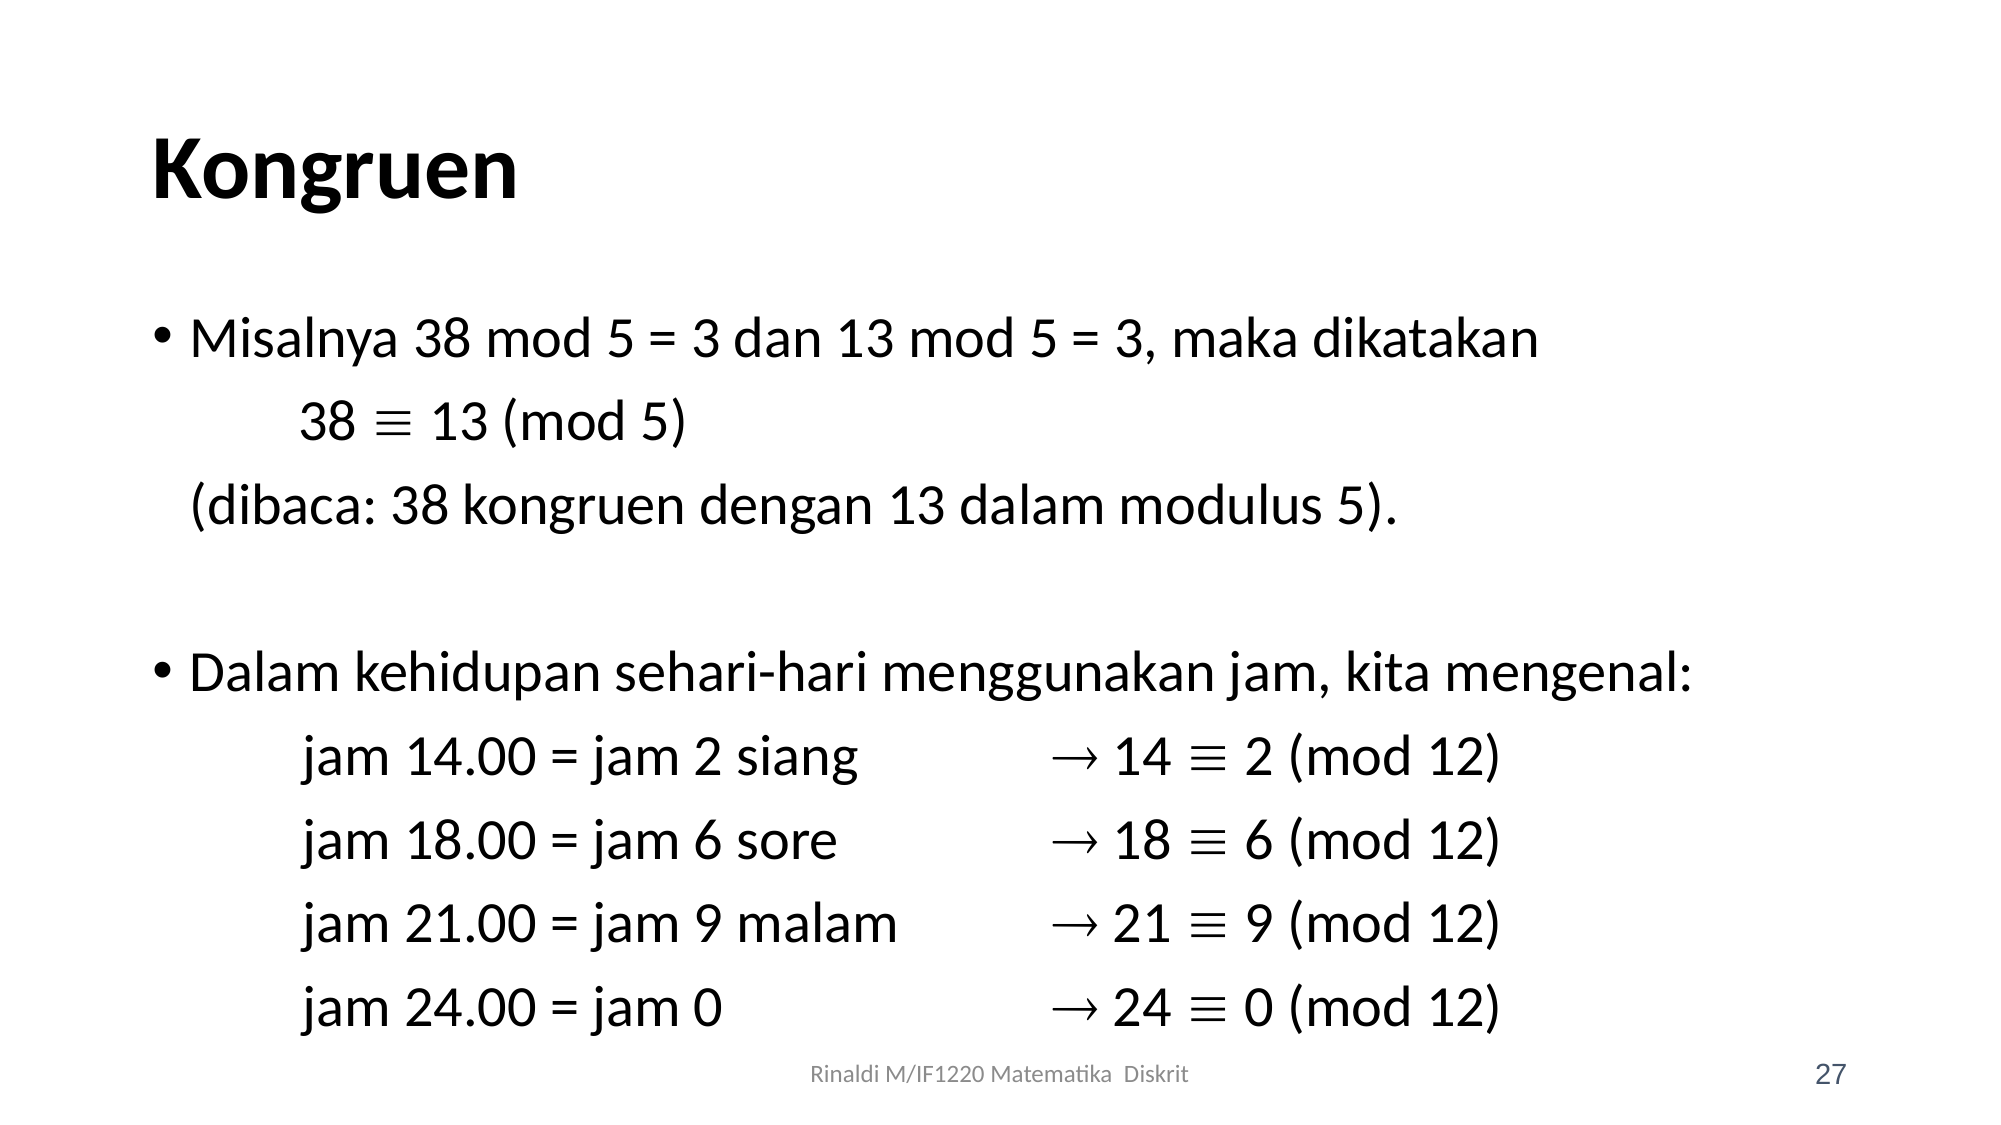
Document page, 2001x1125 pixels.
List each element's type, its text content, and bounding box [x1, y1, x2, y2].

footer Rinaldi M/IF1220 Matematika Diskrit [662, 1042, 1338, 1103]
list Misalnya 38 mod 5 = 3 dan 13 mod 5 = 3, maka dikatakan 38  13 (mod 5) (dibaca: 38 kongruen dengan 13 dalam modulus 5). Dalam kehidupan sehari-hari menggunakan jam, kita mengenal: jam 14.00 = jam 2 siang  14  2 (mod 12) jam 18.00 = jam 6 sore  18  6 (mod 12) jam 21.00 = jam 9 malam  21  9 (mod 12) jam 24.00 = jam 0  24  0 (mod 12) [137, 299, 1863, 1050]
slide_number 27 [1412, 1050, 1863, 1103]
title Kongruen [137, 59, 1863, 278]
